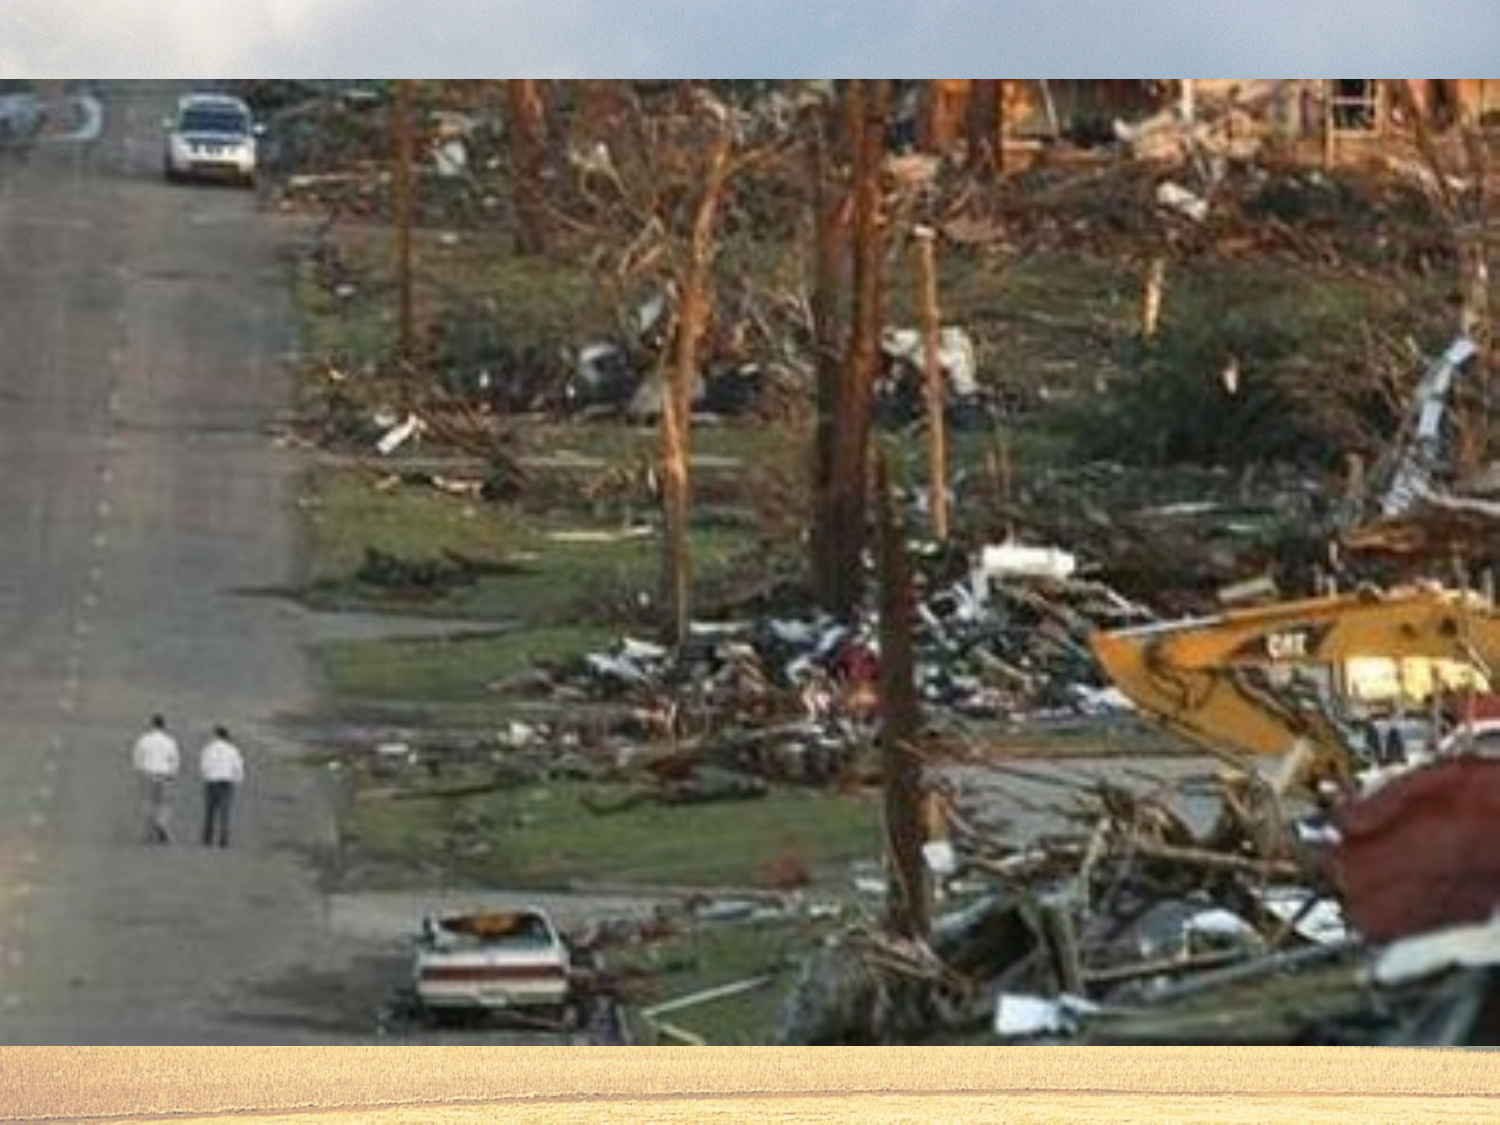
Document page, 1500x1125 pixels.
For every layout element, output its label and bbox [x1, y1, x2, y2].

picture [0, 79, 1500, 1046]
